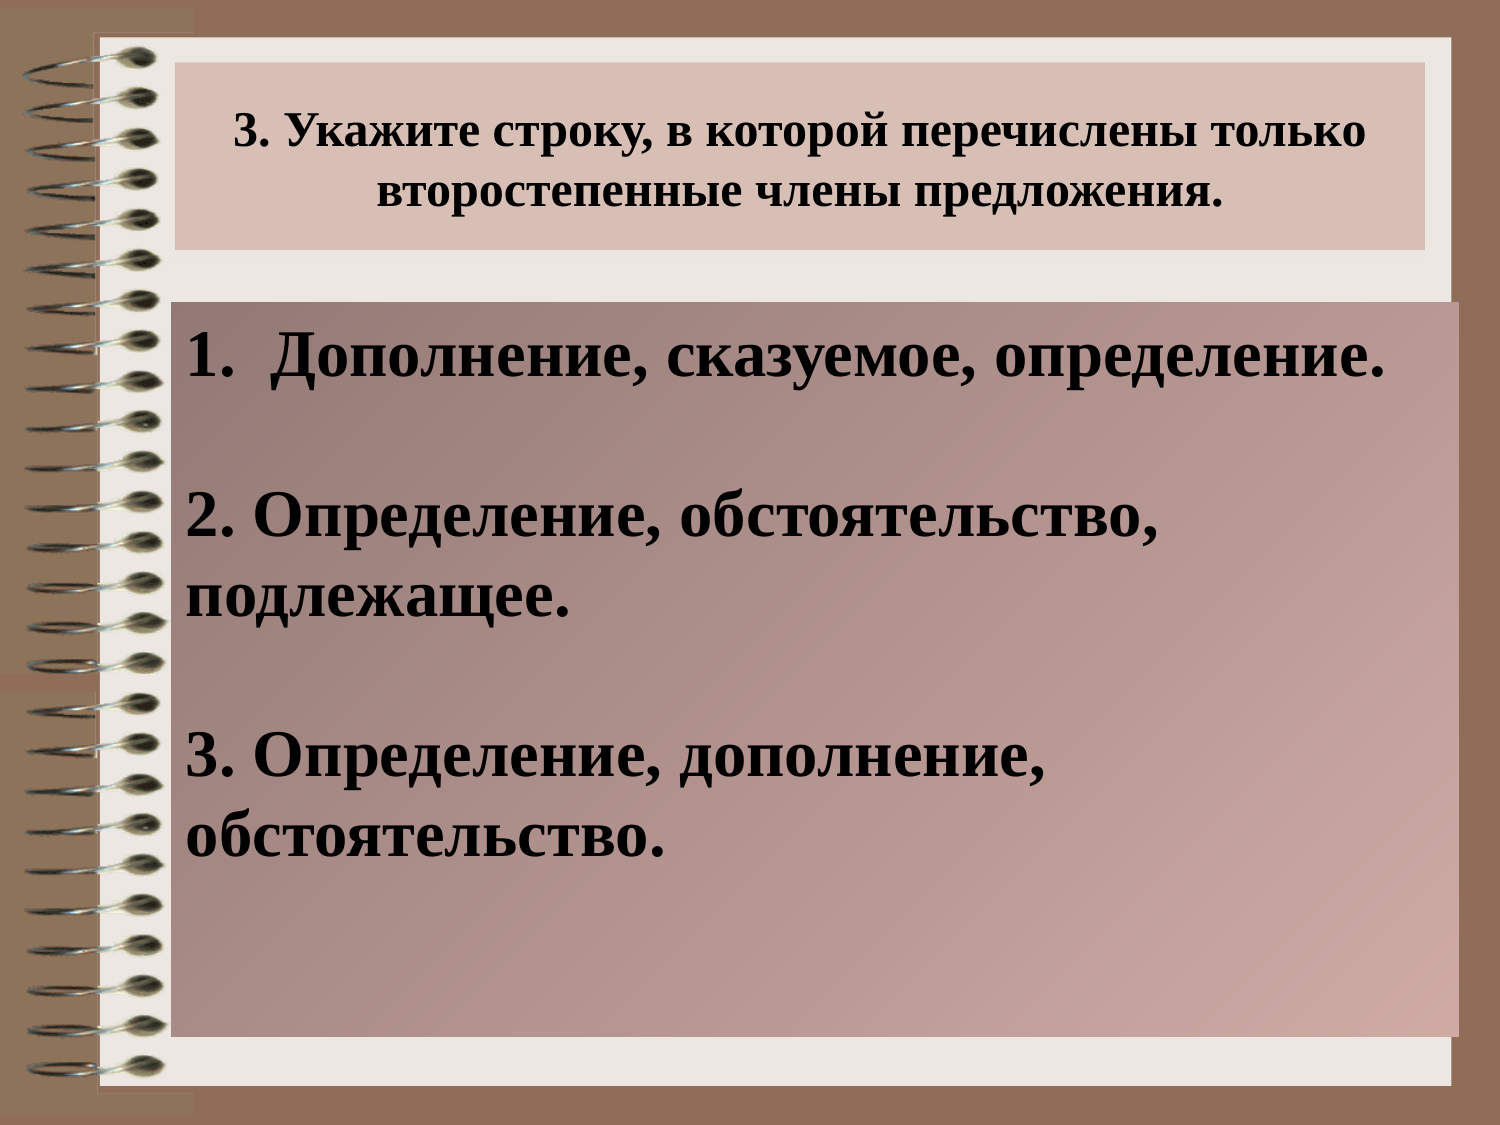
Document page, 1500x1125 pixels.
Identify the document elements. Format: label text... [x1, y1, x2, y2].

picture [0, 692, 194, 1115]
text_box Дополнение, сказуемое, определение. 2. Определение, обстоятельство, подлежащее. 3. Определение, дополнение, обстоятельство. [171, 302, 1459, 1037]
title 3. Укажите строку, в которой перечислены только второстепенные члены предложения. [174, 62, 1425, 250]
picture [0, 8, 194, 674]
